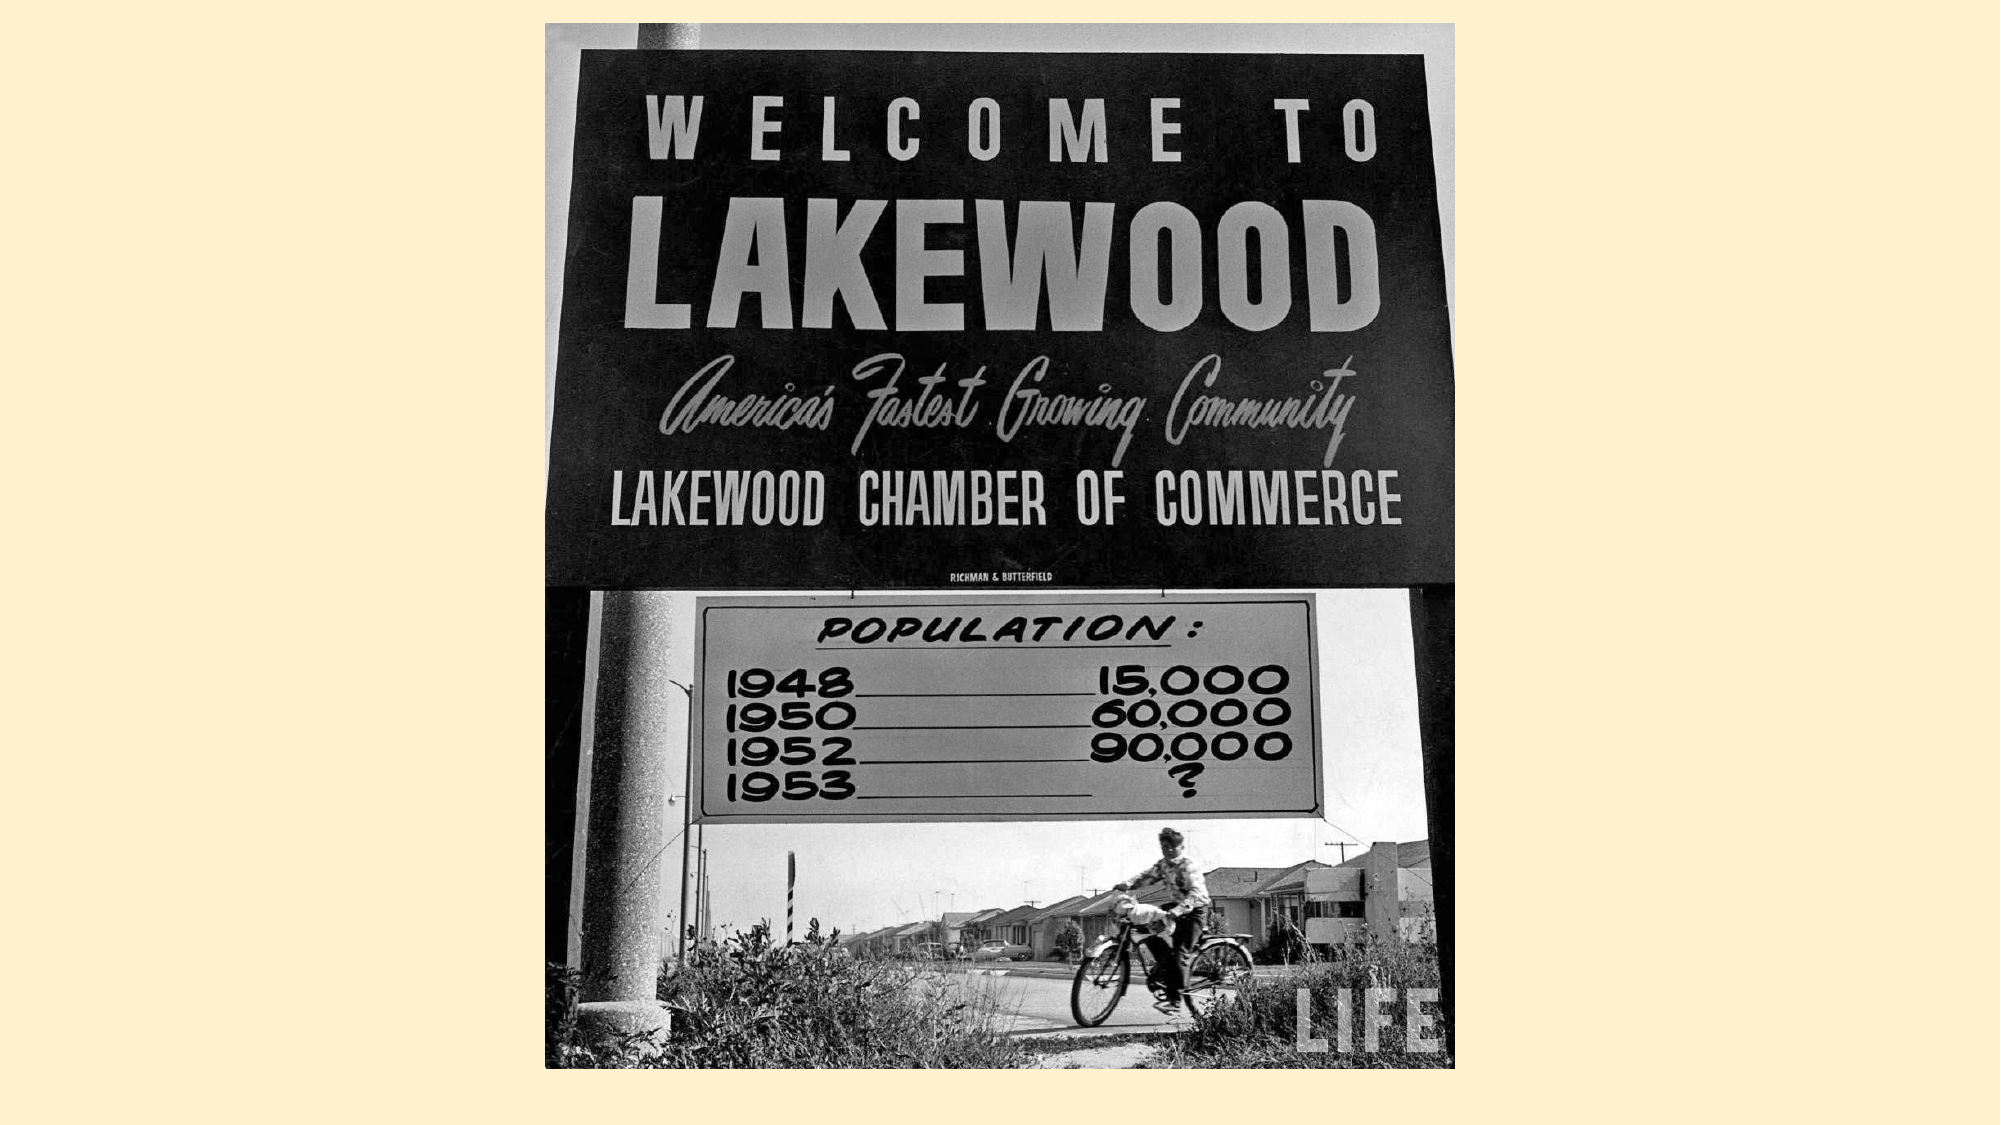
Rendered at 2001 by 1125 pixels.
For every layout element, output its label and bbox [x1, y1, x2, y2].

picture [545, 23, 1455, 1069]
